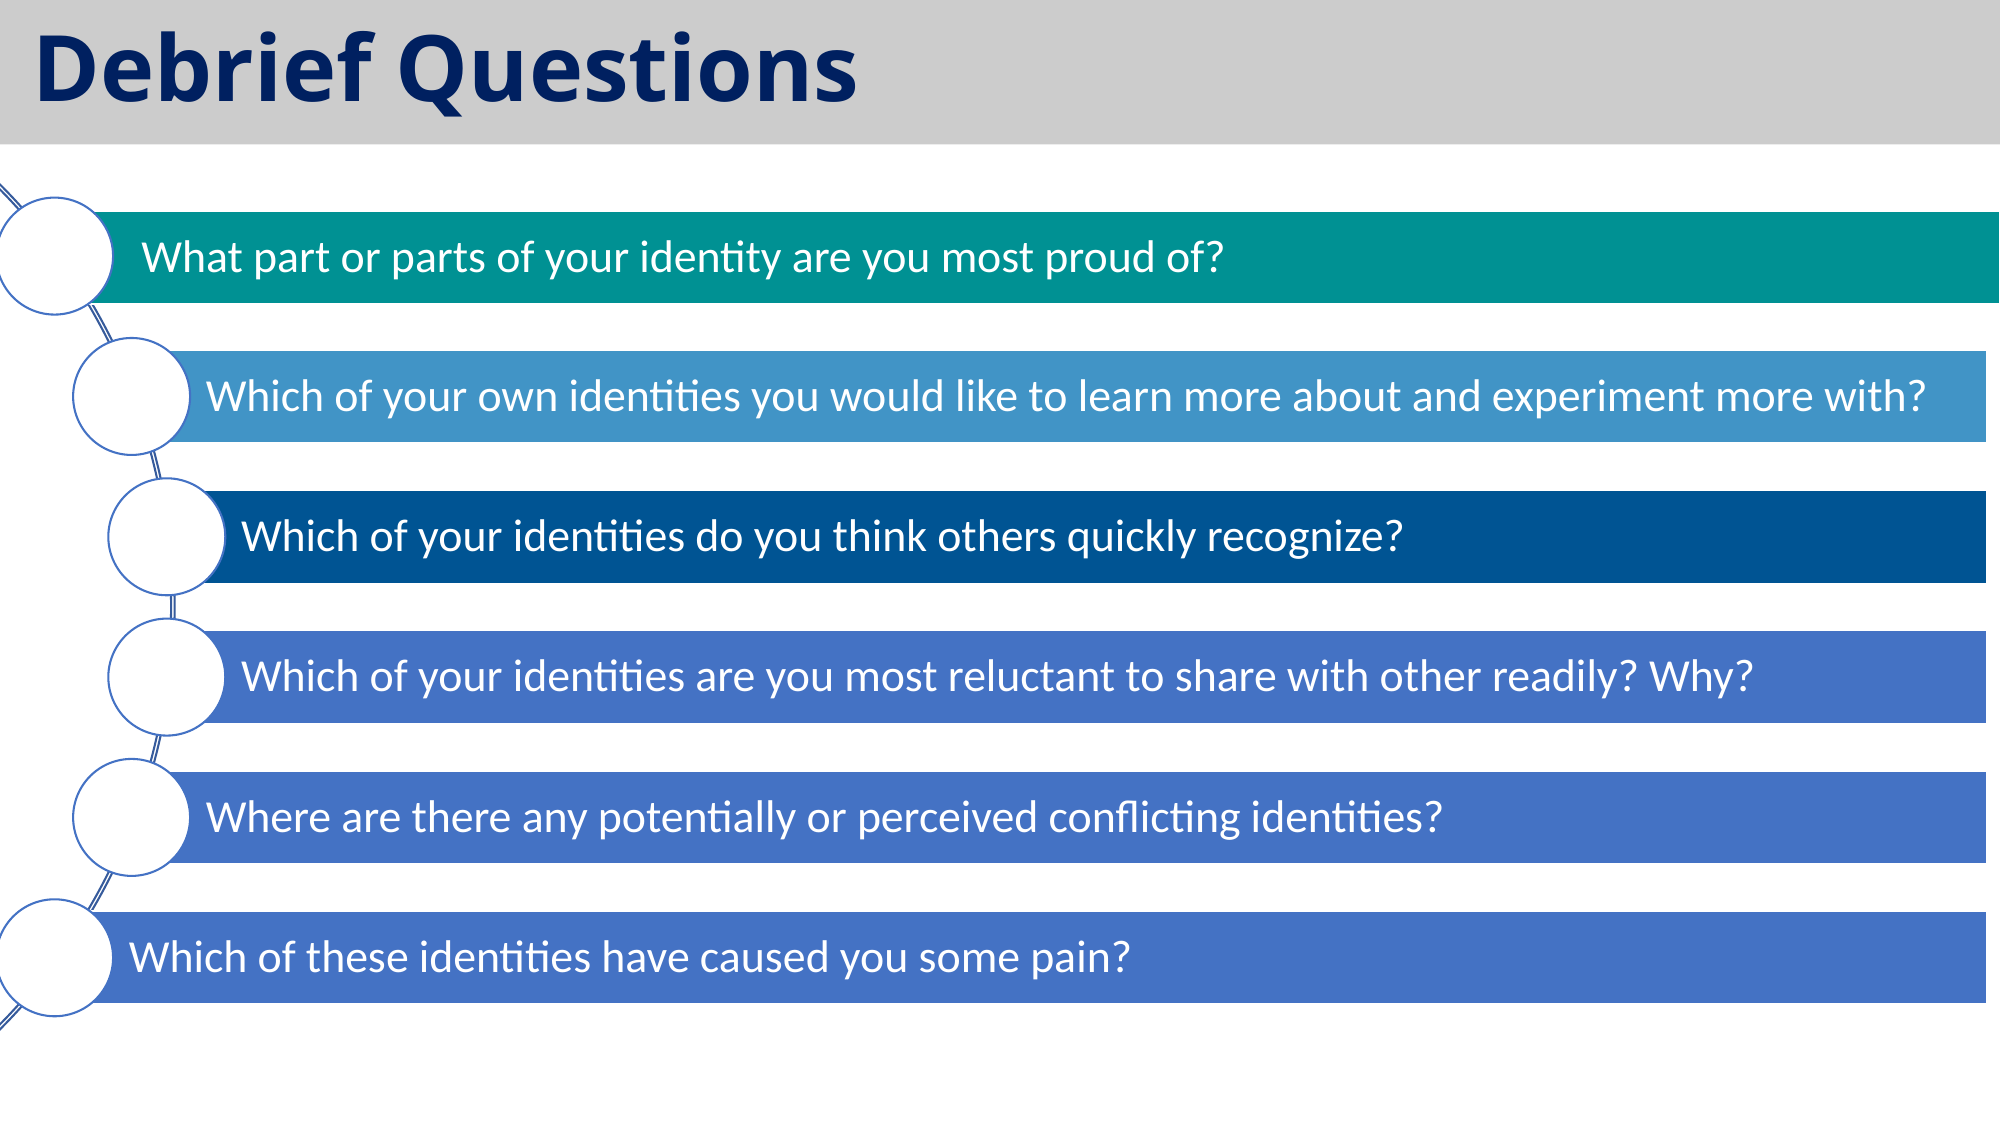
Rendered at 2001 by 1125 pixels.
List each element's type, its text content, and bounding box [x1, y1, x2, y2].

text_box [0, 0, 2000, 145]
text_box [0, 162, 2000, 1052]
text_box Debrief Questions [25, 24, 1801, 121]
